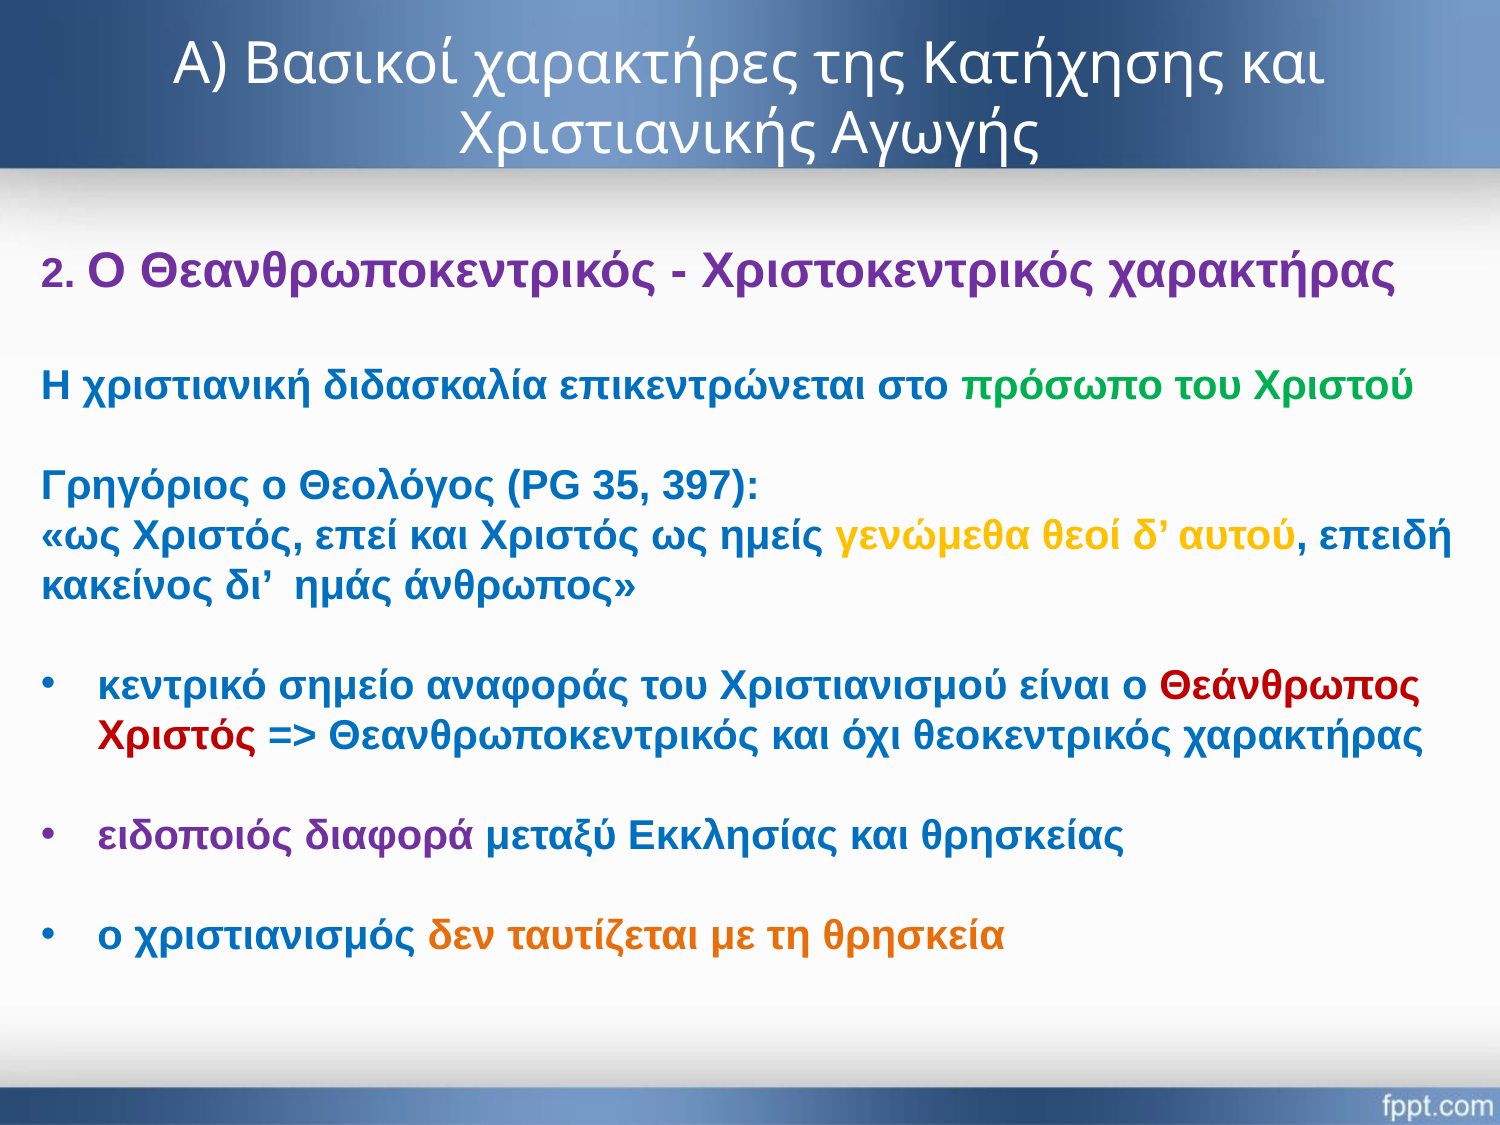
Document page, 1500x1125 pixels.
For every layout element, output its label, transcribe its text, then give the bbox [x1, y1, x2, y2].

picture [0, 0, 1500, 1125]
title Α) Βασικοί χαρακτήρες της Κατήχησης και Χριστιανικής Αγωγής [118, 24, 1382, 167]
list 2. Ο Θεανθρωποκεντρικός - Χριστοκεντρικός χαρακτήρας Η χριστιανική διδασκαλία επικεντρώνεται στο πρόσωπο του Χριστού Γρηγόριος ο Θεολόγος (PG 35, 397): «ως Χριστός, επεί και Χριστός ως ημείς γενώμεθα θεοί δ’ αυτού, επειδή κακείνος δι’ ημάς άνθρωπος» κεντρικό σημείο αναφοράς του Χριστιανισμού είναι ο Θεάνθρωπος Χριστός => Θεανθρωποκεντρικός και όχι θεοκεντρικός χαρακτήρας ειδοποιός διαφορά μεταξύ Εκκλησίας και θρησκείας ο χριστιανισμός δεν ταυτίζεται με τη θρησκεία [40, 237, 1459, 958]
